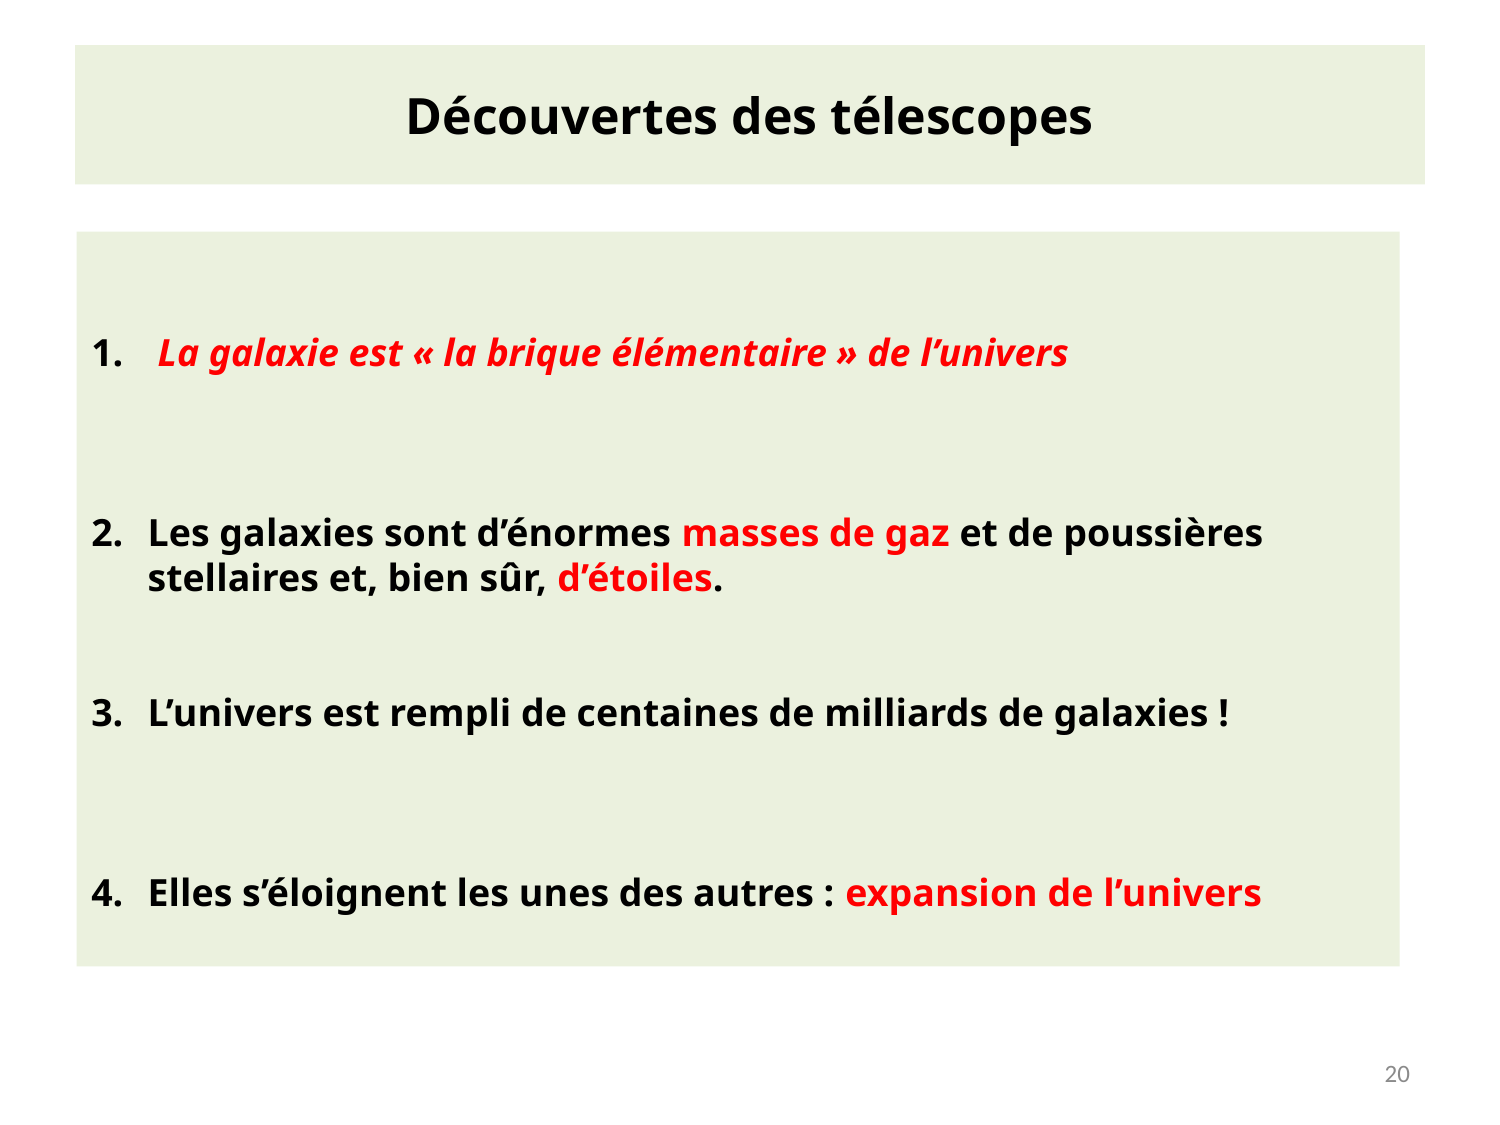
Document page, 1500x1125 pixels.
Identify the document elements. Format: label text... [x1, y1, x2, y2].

title Découvertes des télescopes [75, 45, 1425, 185]
text_box La galaxie est « la brique élémentaire » de l’univers Les galaxies sont d’énormes masses de gaz et de poussières stellaires et, bien sûr, d’étoiles. L’univers est rempli de centaines de milliards de galaxies ! Elles s’éloignent les unes des autres : expansion de l’univers [76, 231, 1400, 967]
slide_number 20 [1074, 1042, 1425, 1103]
